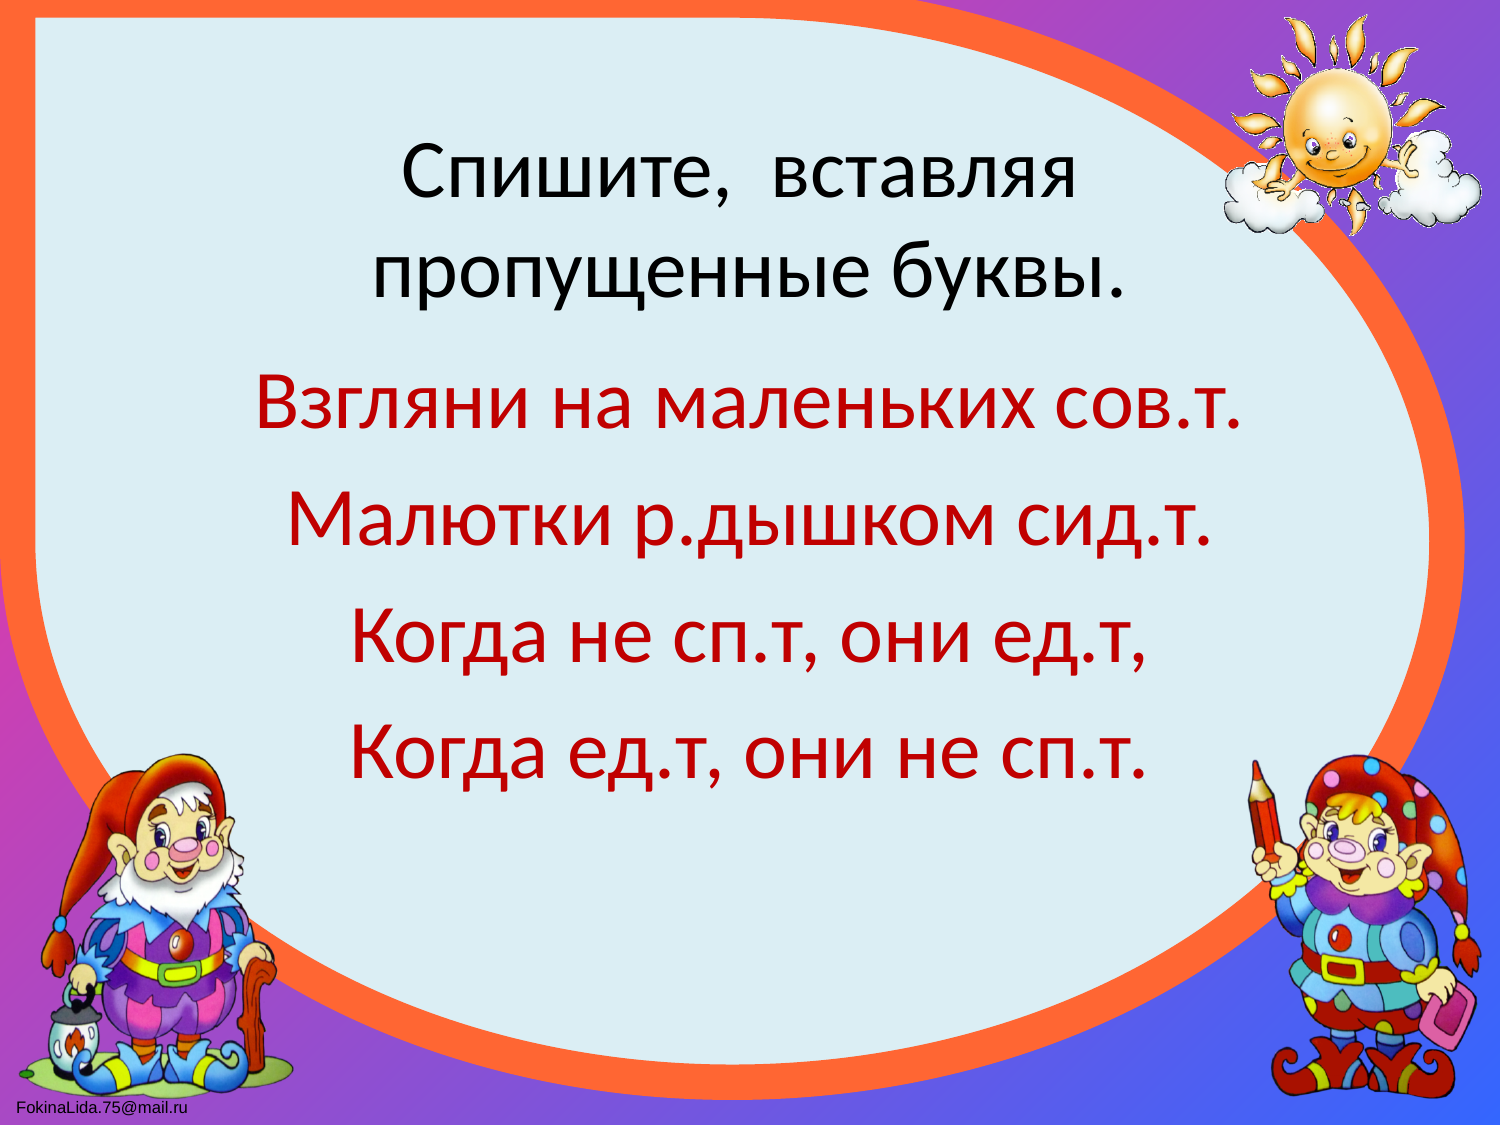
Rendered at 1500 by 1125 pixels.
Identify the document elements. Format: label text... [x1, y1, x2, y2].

picture [17, 751, 294, 1101]
subtitle Взгляни на маленьких сов.т. Малютки р.дышком сид.т. Когда не сп.т, они ед.т, Когда ед.т, они не сп.т. [224, 337, 1276, 926]
picture [1246, 751, 1483, 1101]
picture [1214, 0, 1500, 244]
title Спишите, вставляя пропущенные буквы. [112, 77, 1388, 351]
